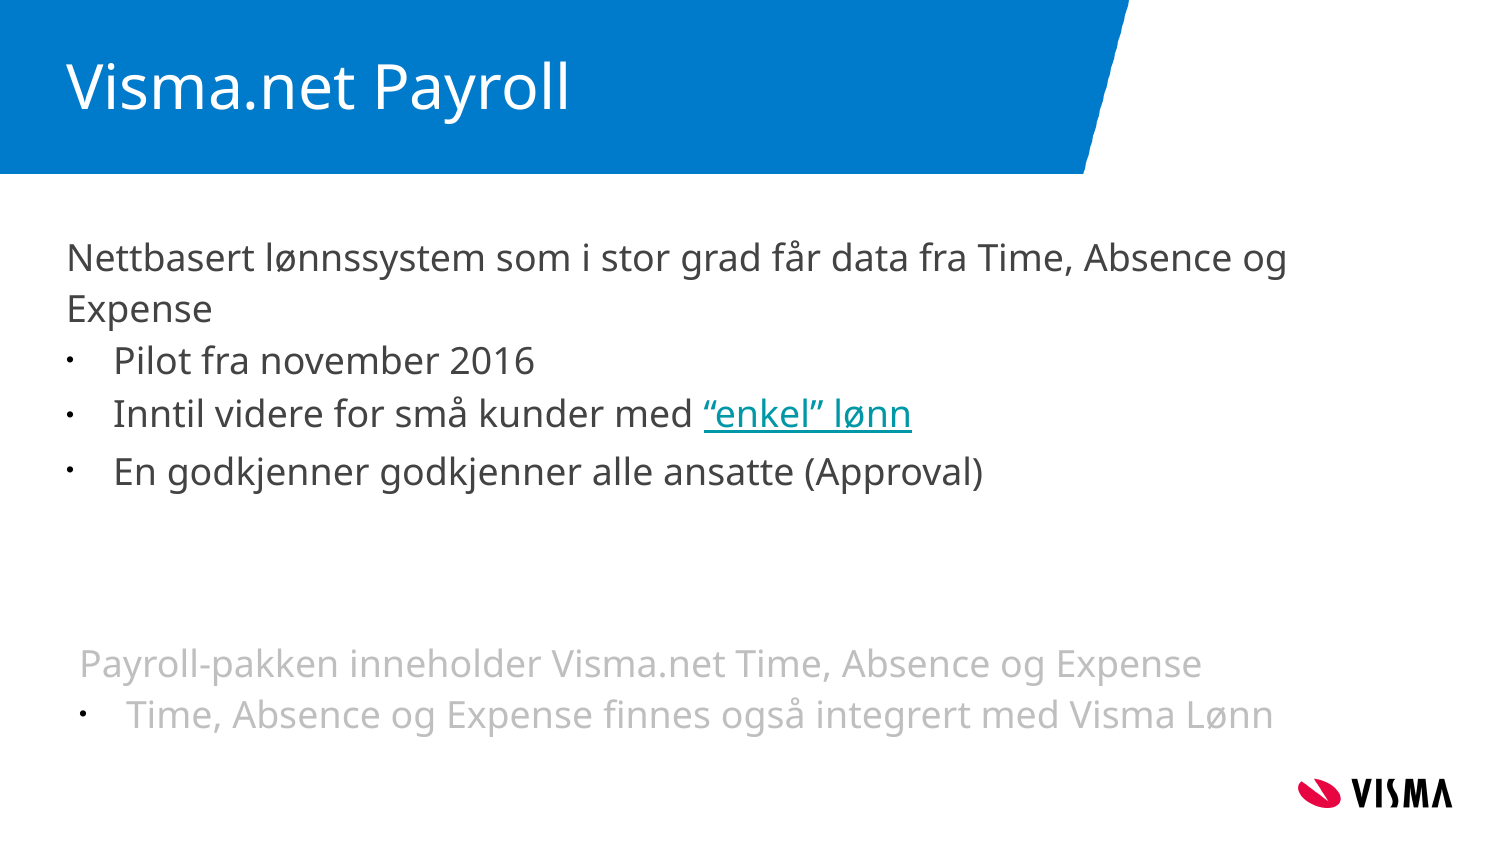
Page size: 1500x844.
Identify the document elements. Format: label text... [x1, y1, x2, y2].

list Nettbasert lønnssystem som i stor grad får data fra Time, Absence og Expense Pilot fra november 2016 Inntil videre for små kunder med “enkel” lønn En godkjenner godkjenner alle ansatte (Approval) [51, 211, 1436, 518]
title Visma.net Payroll [51, 32, 1063, 127]
picture [1280, 756, 1473, 829]
picture [0, 0, 1500, 174]
text_box Payroll-pakken inneholder Visma.net Time, Absence og Expense Time, Absence og Expense finnes også integrert med Visma Lønn [64, 618, 1449, 806]
